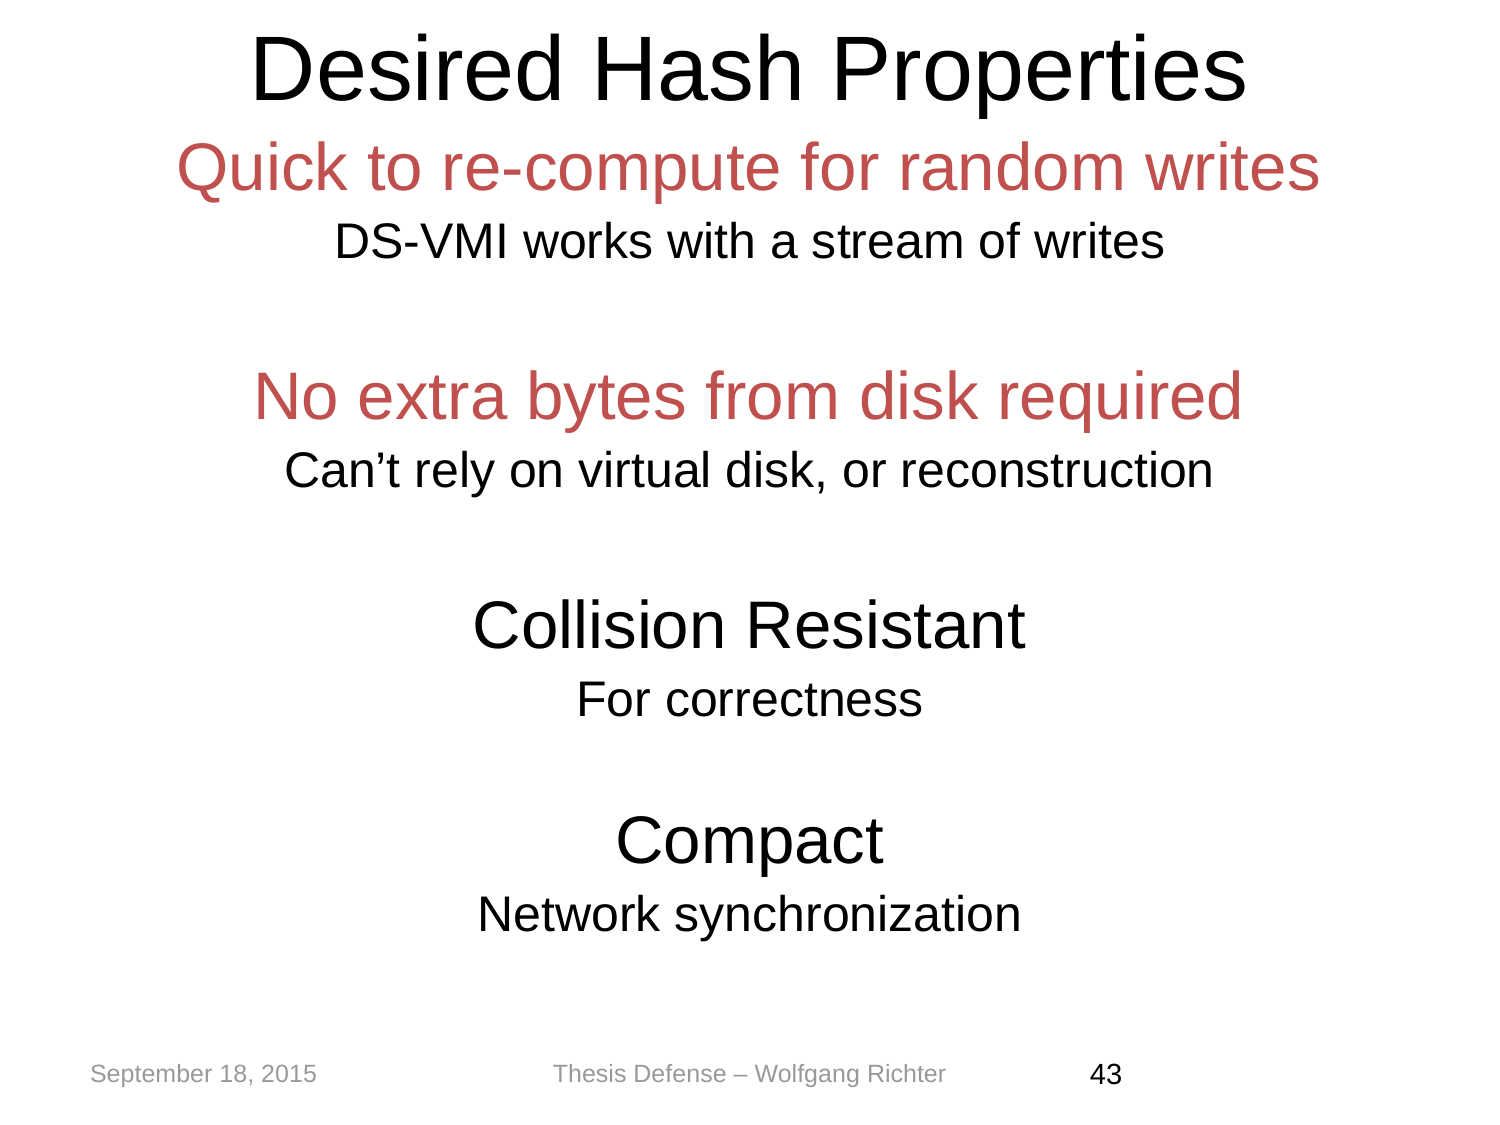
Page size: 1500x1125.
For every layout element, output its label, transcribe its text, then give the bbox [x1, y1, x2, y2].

footer Thesis Defense – Wolfgang Richter [512, 1042, 988, 1103]
title Desired Hash Properties [75, 0, 1425, 125]
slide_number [75, 1042, 425, 1103]
slide_number ‹#› [1074, 1042, 1425, 1103]
list Quick to re-compute for random writes DS-VMI works with a stream of writes No extra bytes from disk required Can’t rely on virtual disk, or reconstruction Collision Resistant For correctness Compact Network synchronization [75, 125, 1425, 1024]
